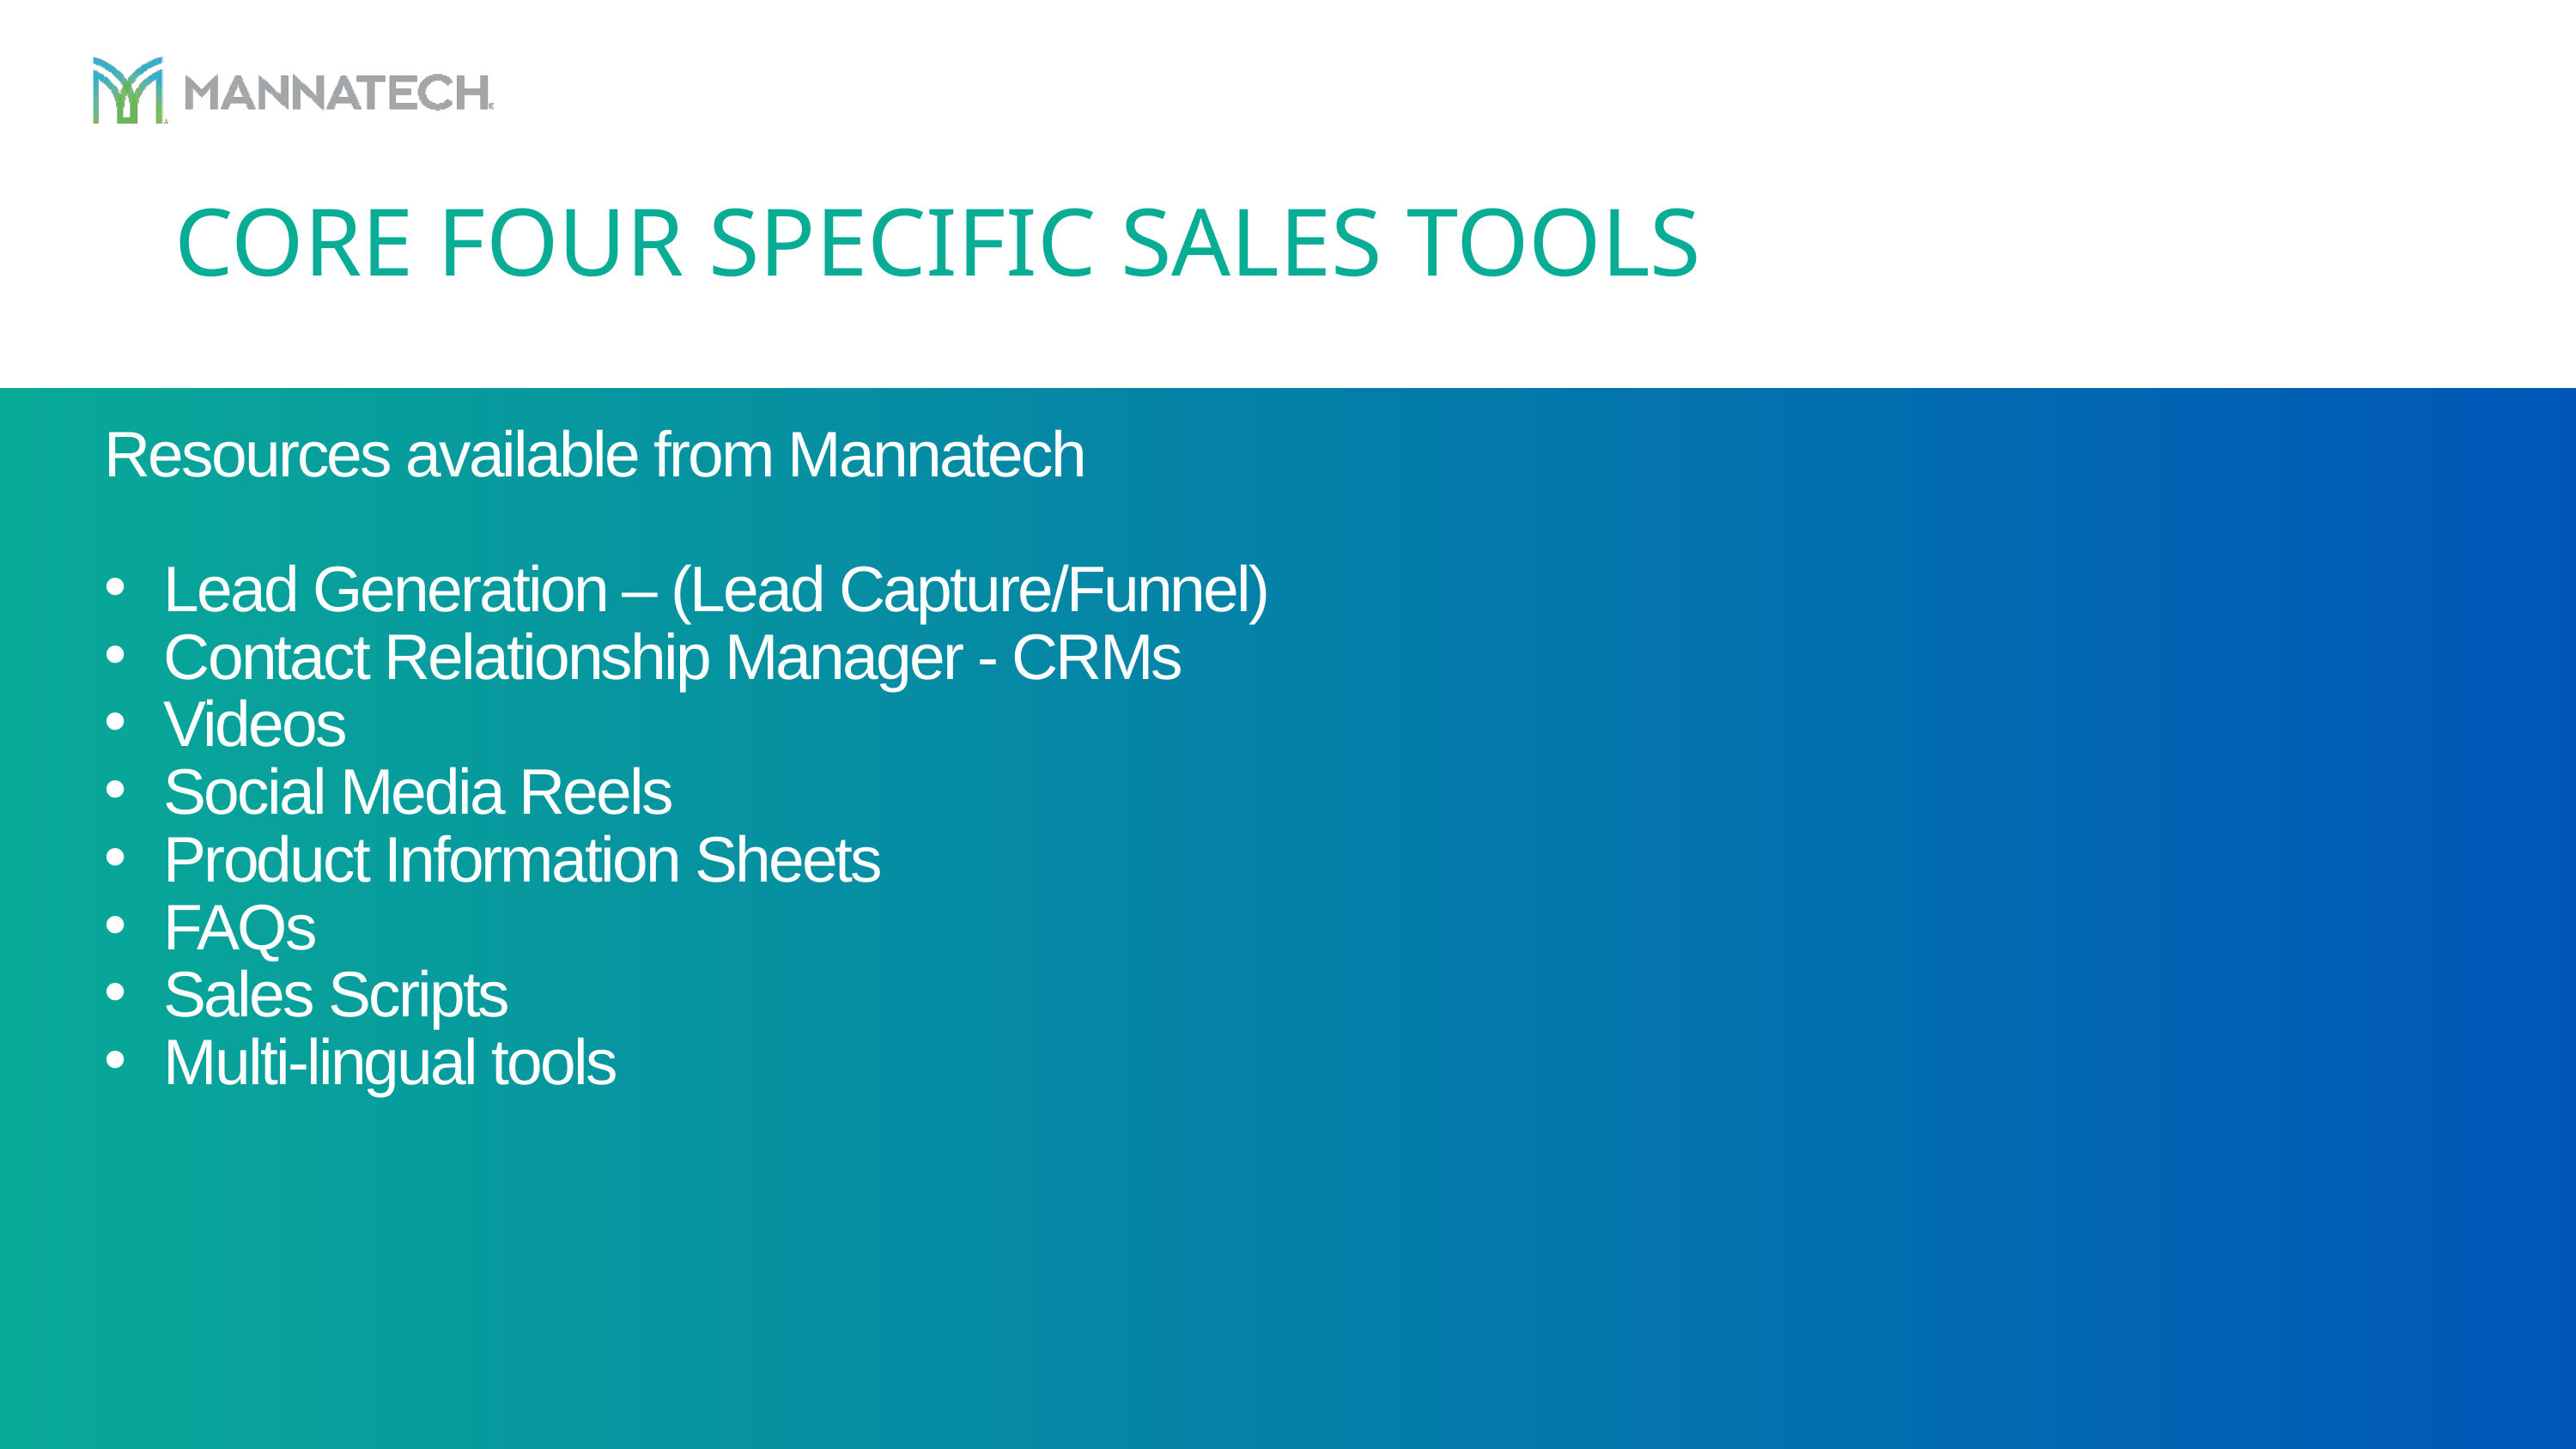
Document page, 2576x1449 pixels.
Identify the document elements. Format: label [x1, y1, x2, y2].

text_box [0, 0, 2576, 1449]
